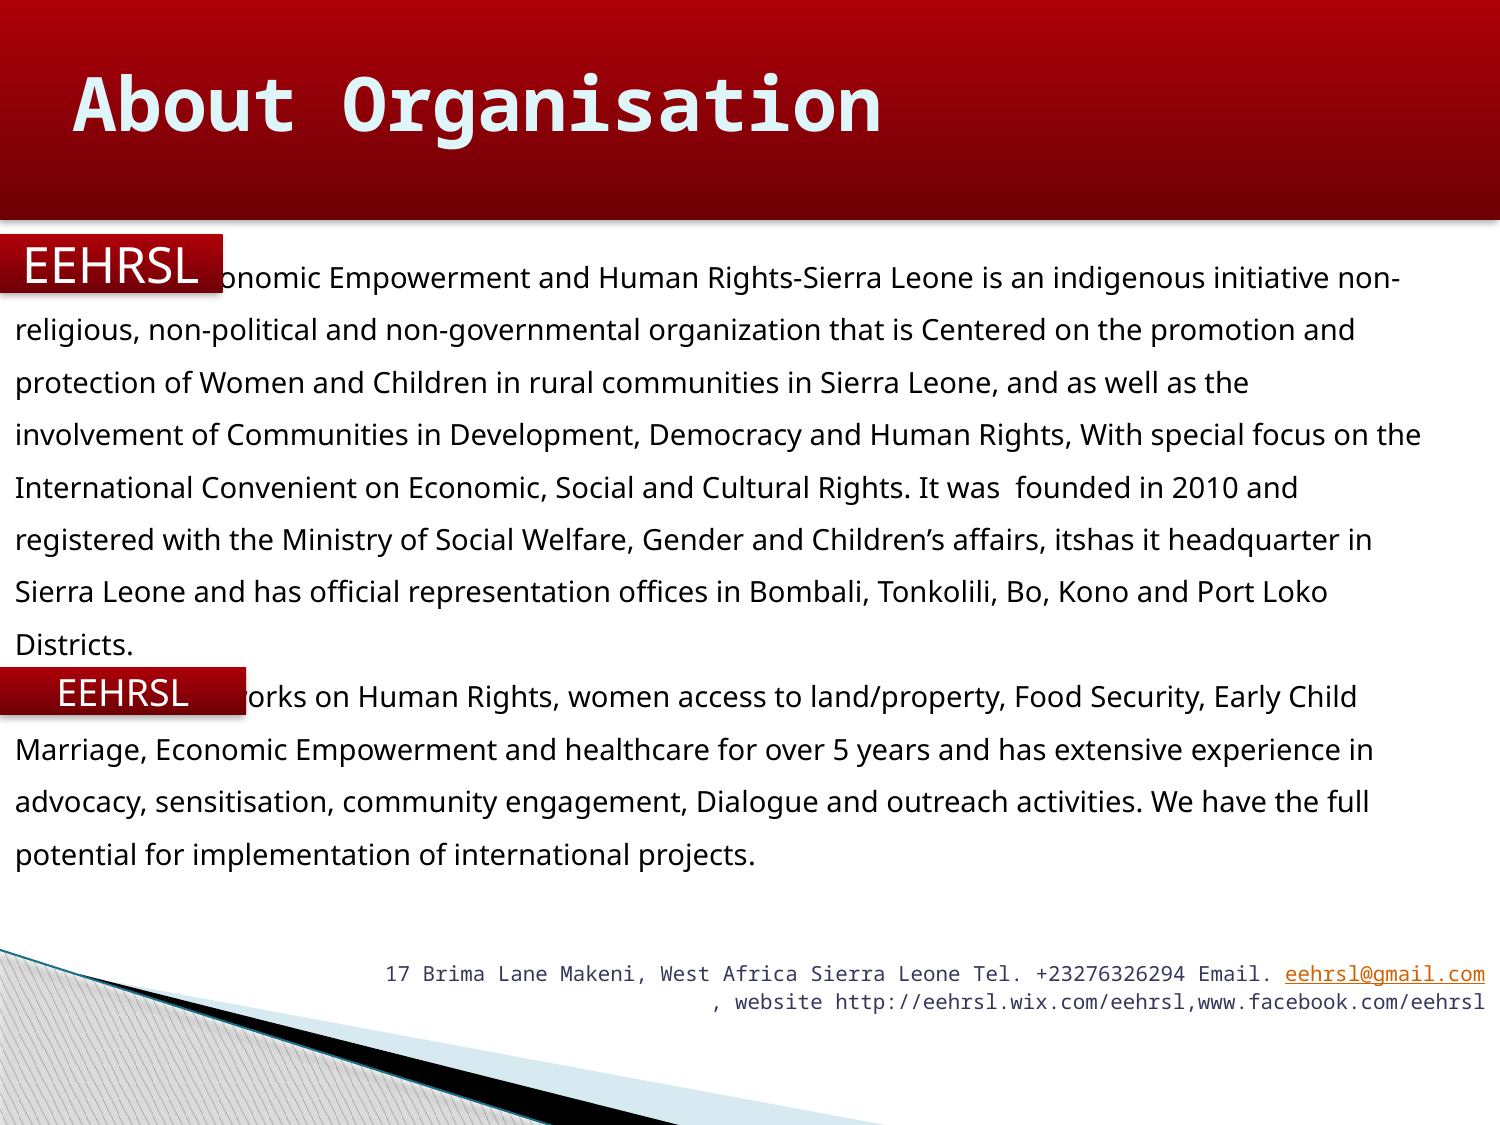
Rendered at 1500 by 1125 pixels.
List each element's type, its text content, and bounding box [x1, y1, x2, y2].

footer 17 Brima Lane Makeni, West Africa Sierra Leone Tel. +23276326294 Email. eehrsl@gmail.com , website http://eehrsl.wix.com/eehrsl,www.facebook.com/eehrsl [1441, 960, 1500, 1021]
text_box [0, 0, 1500, 220]
text_box EEHRSL [0, 667, 247, 715]
text_box Economic Empowerment and Human Rights-Sierra Leone is an indigenous initiative non-religious, non-political and non-governmental organization that is Centered on the promotion and protection of Women and Children in rural communities in Sierra Leone, and as well as the involvement of Communities in Development, Democracy and Human Rights, With special focus on the International Convenient on Economic, Social and Cultural Rights. It was founded in 2010 and registered with the Ministry of Social Welfare, Gender and Children’s affairs, itshas it headquarter in Sierra Leone and has official representation offices in Bombali, Tonkolili, Bo, Kono and Port Loko Districts. works on Human Rights, women access to land/property, Food Security, Early Child Marriage, Economic Empowerment and healthcare for over 5 years and has extensive experience in advocacy, sensitisation, community engagement, Dialogue and outreach activities. We have the full potential for implementation of international projects. [0, 234, 1441, 1125]
text_box EEHRSL [0, 234, 223, 293]
title About Organisation [57, 19, 1436, 183]
